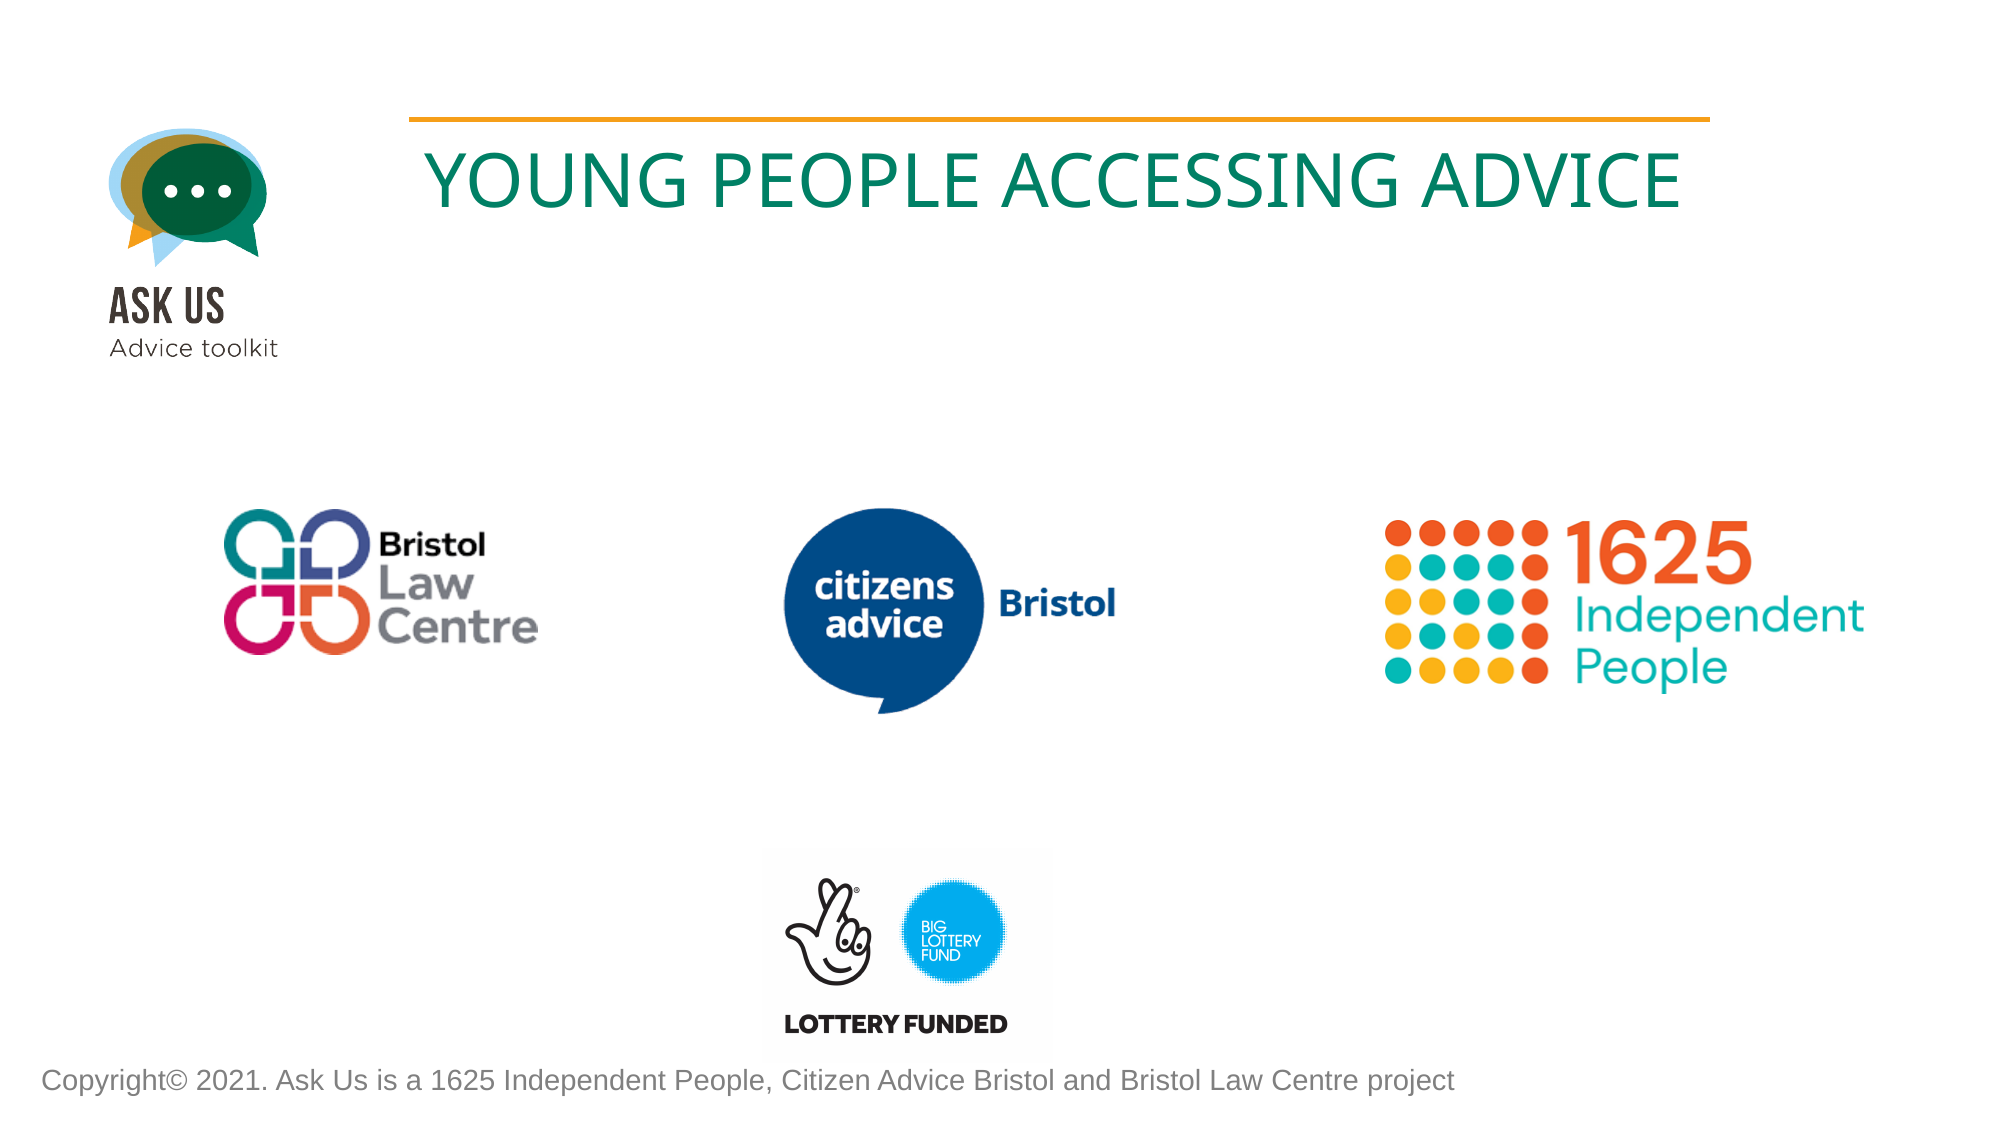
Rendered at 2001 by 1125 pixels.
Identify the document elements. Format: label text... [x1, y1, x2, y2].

text_box Copyright© 2021. Ask Us is a 1625 Independent People, Citizen Advice Bristol and Bristol Law Centre project [26, 1053, 1875, 1104]
text_box YOUNG PEOPLE ACCESSING ADVICE [410, 125, 1732, 231]
picture [89, 108, 314, 379]
picture [772, 503, 1228, 718]
picture [762, 848, 1053, 1064]
picture [1385, 520, 1864, 694]
picture [224, 509, 538, 655]
